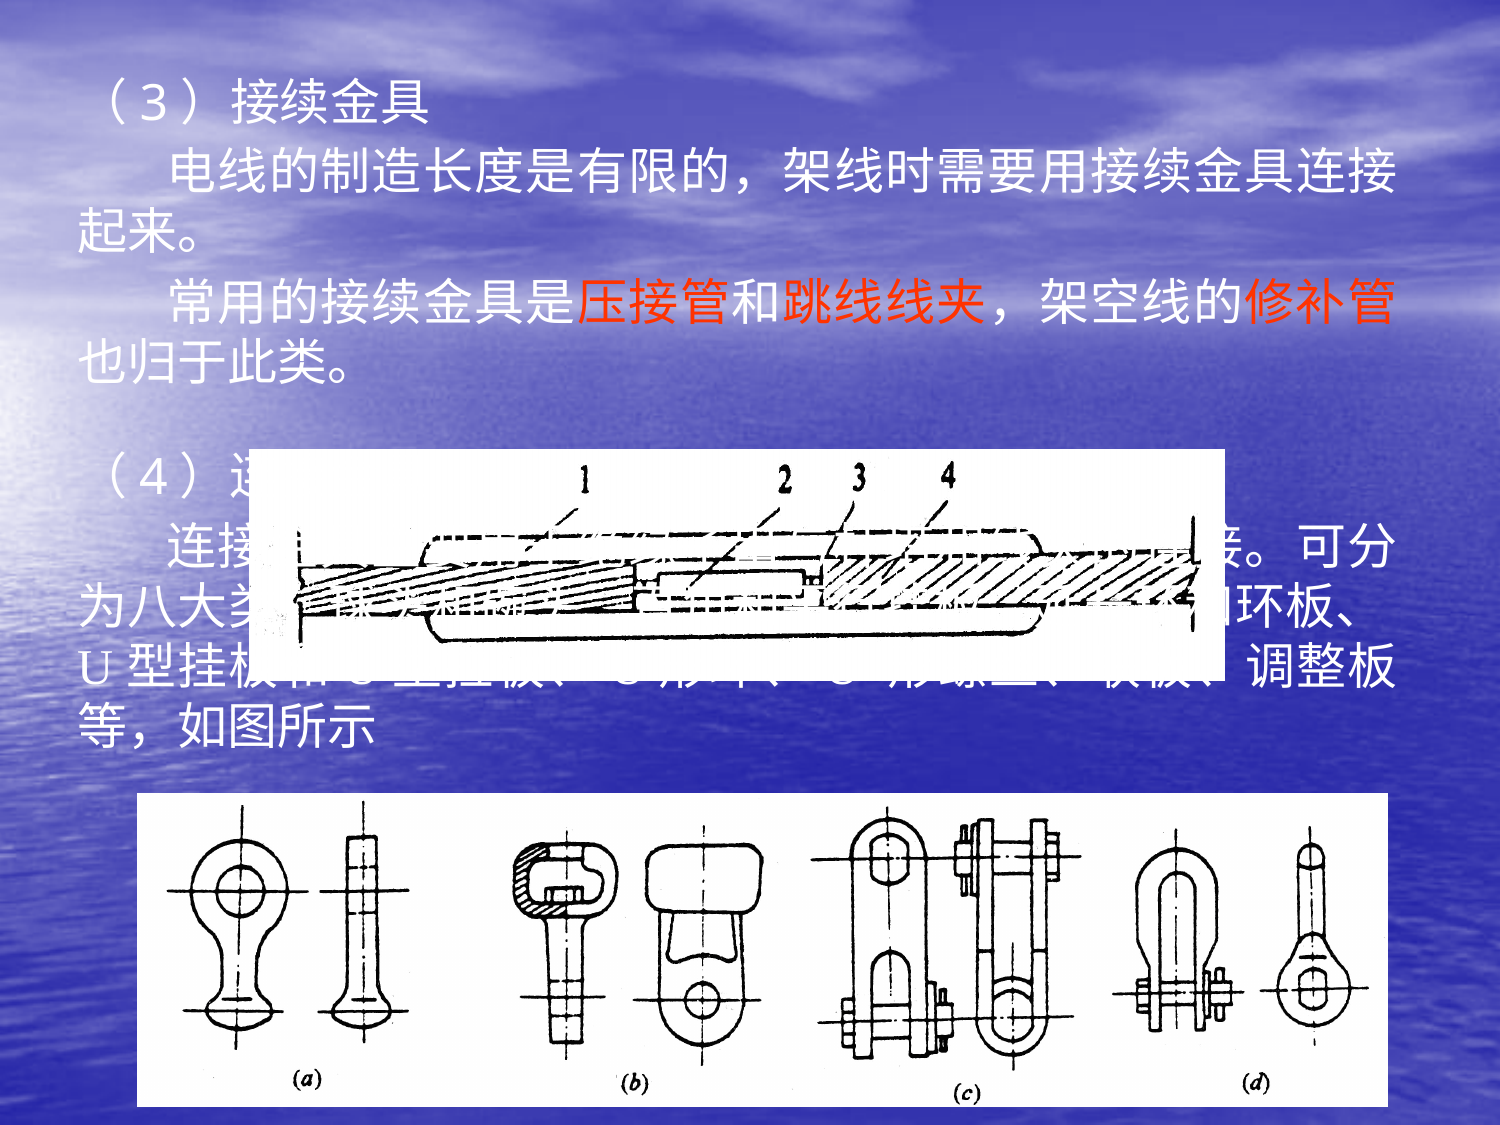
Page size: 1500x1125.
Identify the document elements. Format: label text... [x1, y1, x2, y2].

text_box （4）连接金具 连接金具主要用于绝缘子串与杆塔和线夹的连接。可分为八大类：球头和碗头、直角和平行挂板、延长环和环板、U型挂板和U型拉板、U形环、U 形螺丝、联板、调整板等，如图所示 [62, 437, 1413, 800]
picture [137, 793, 1388, 1107]
list （3）接续金具 电线的制造长度是有限的，架线时需要用接续金具连接起来。 常用的接续金具是压接管和跳线线夹，架空线的修补管也归于此类。 [62, 62, 1413, 437]
picture [249, 449, 1225, 681]
